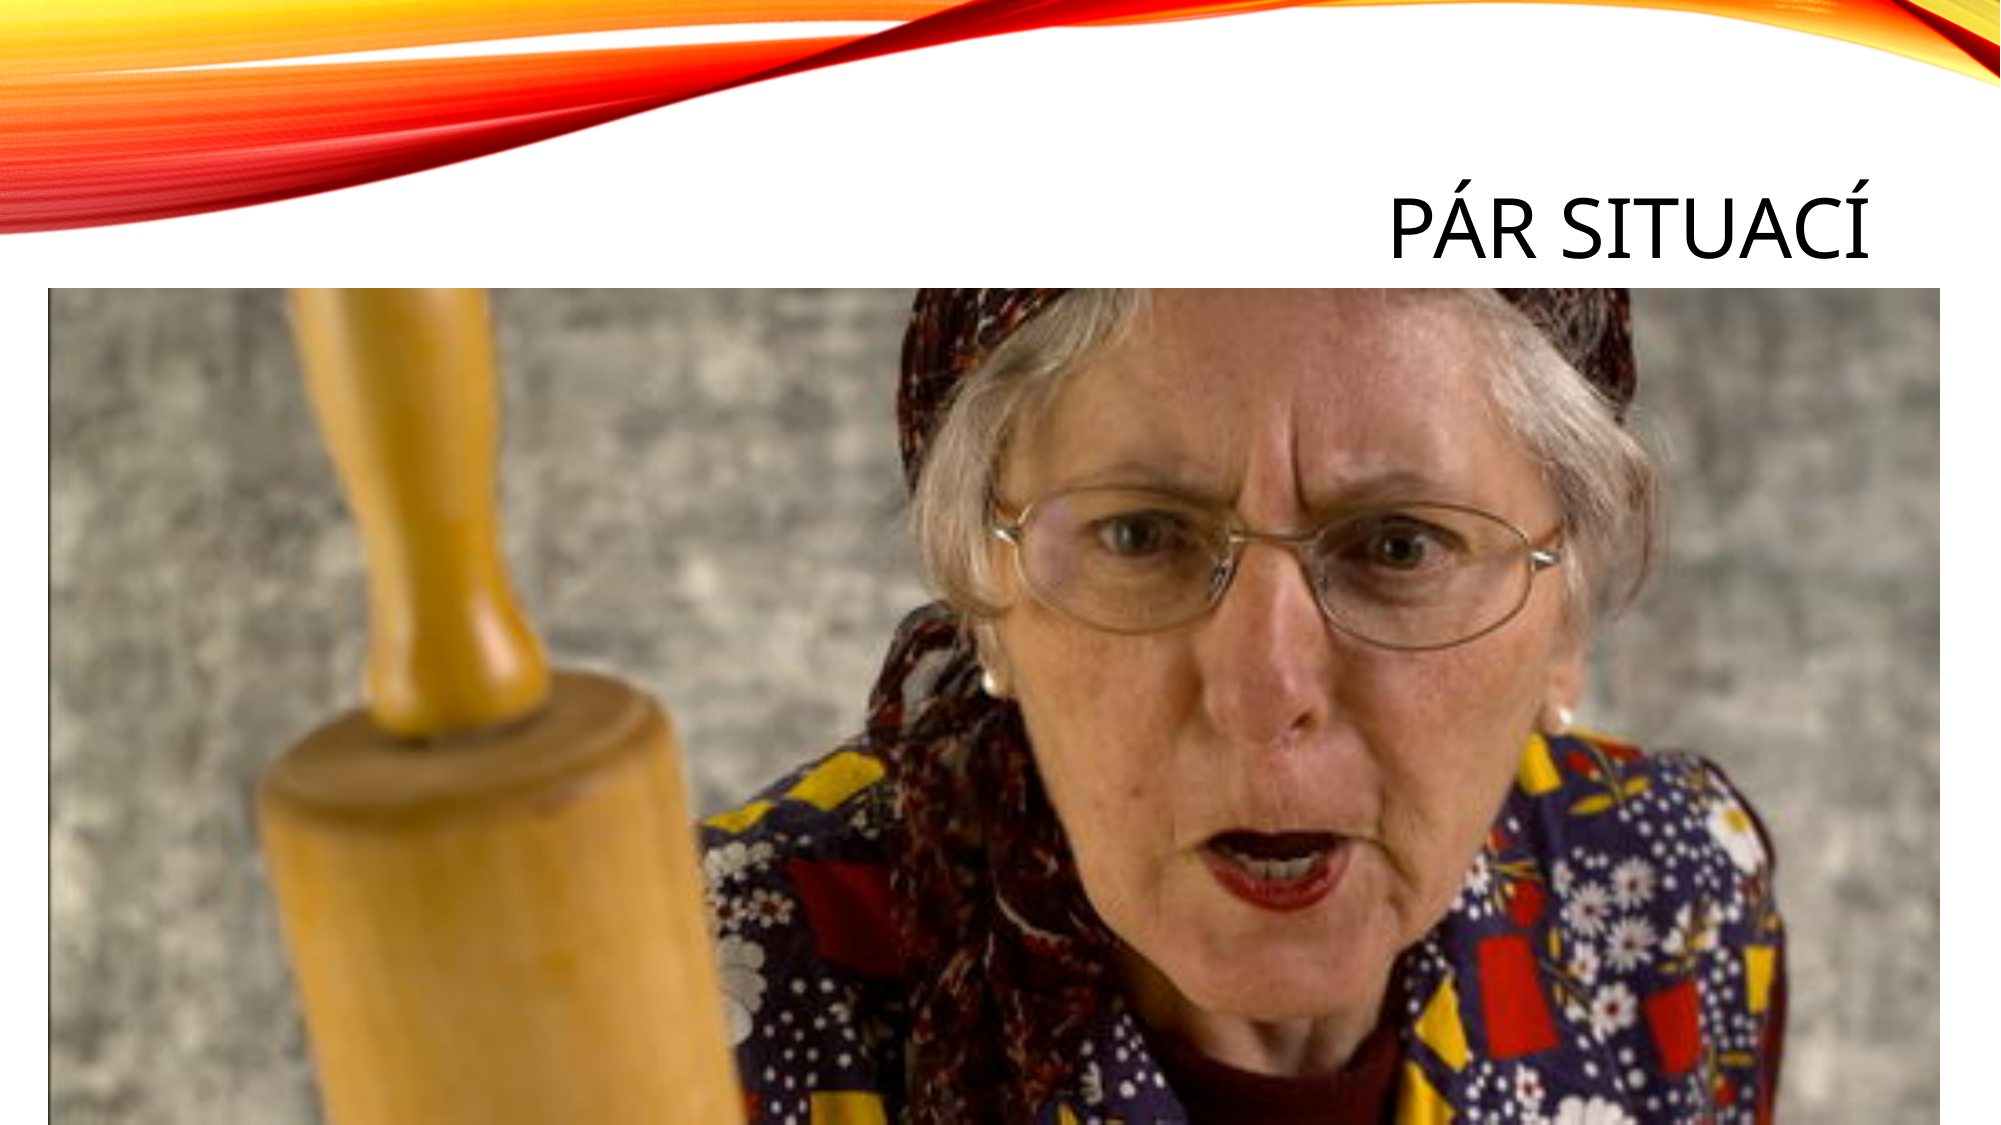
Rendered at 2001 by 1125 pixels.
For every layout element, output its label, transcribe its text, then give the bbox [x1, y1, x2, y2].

picture [48, 288, 1940, 1125]
picture [0, 0, 2000, 237]
title Pár situací [474, 125, 1888, 288]
